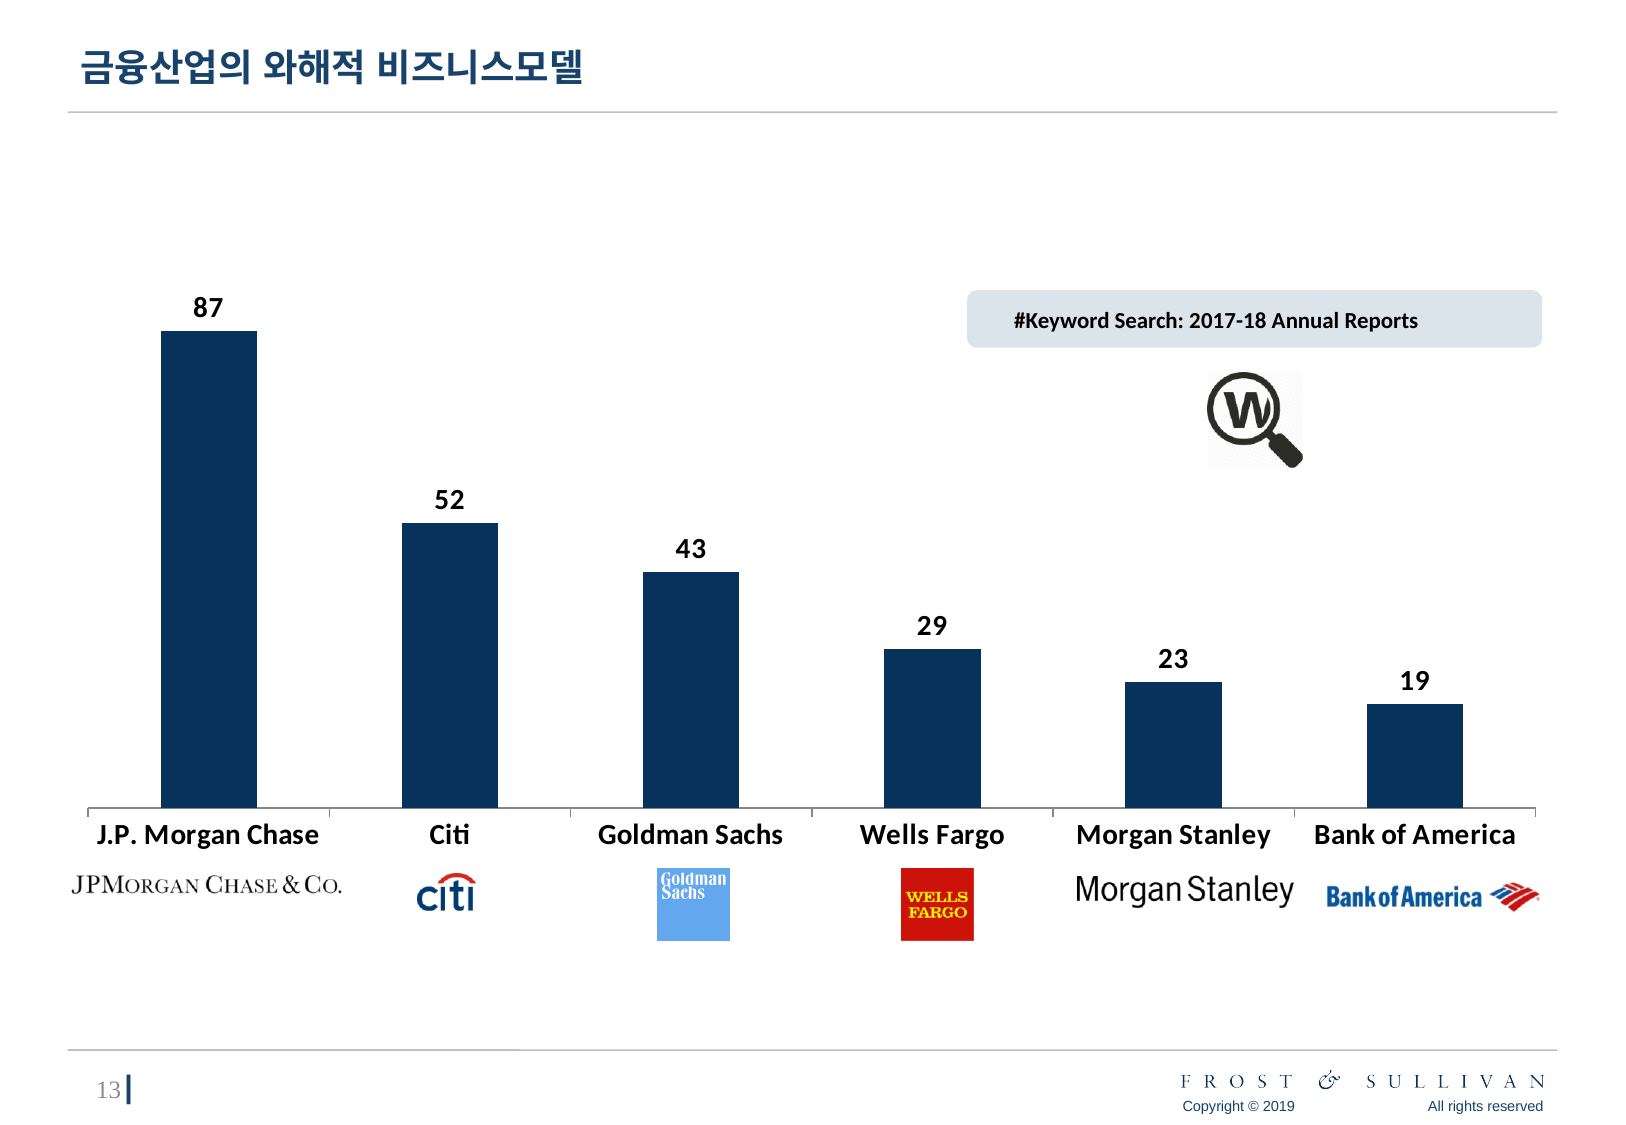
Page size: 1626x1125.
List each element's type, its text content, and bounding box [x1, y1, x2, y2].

slide_number 12┃ [80, 1066, 137, 1112]
title 금융산업의 와해적 비즈니스모델 [79, 30, 1545, 103]
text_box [69, 259, 1555, 941]
picture [1175, 1064, 1551, 1097]
